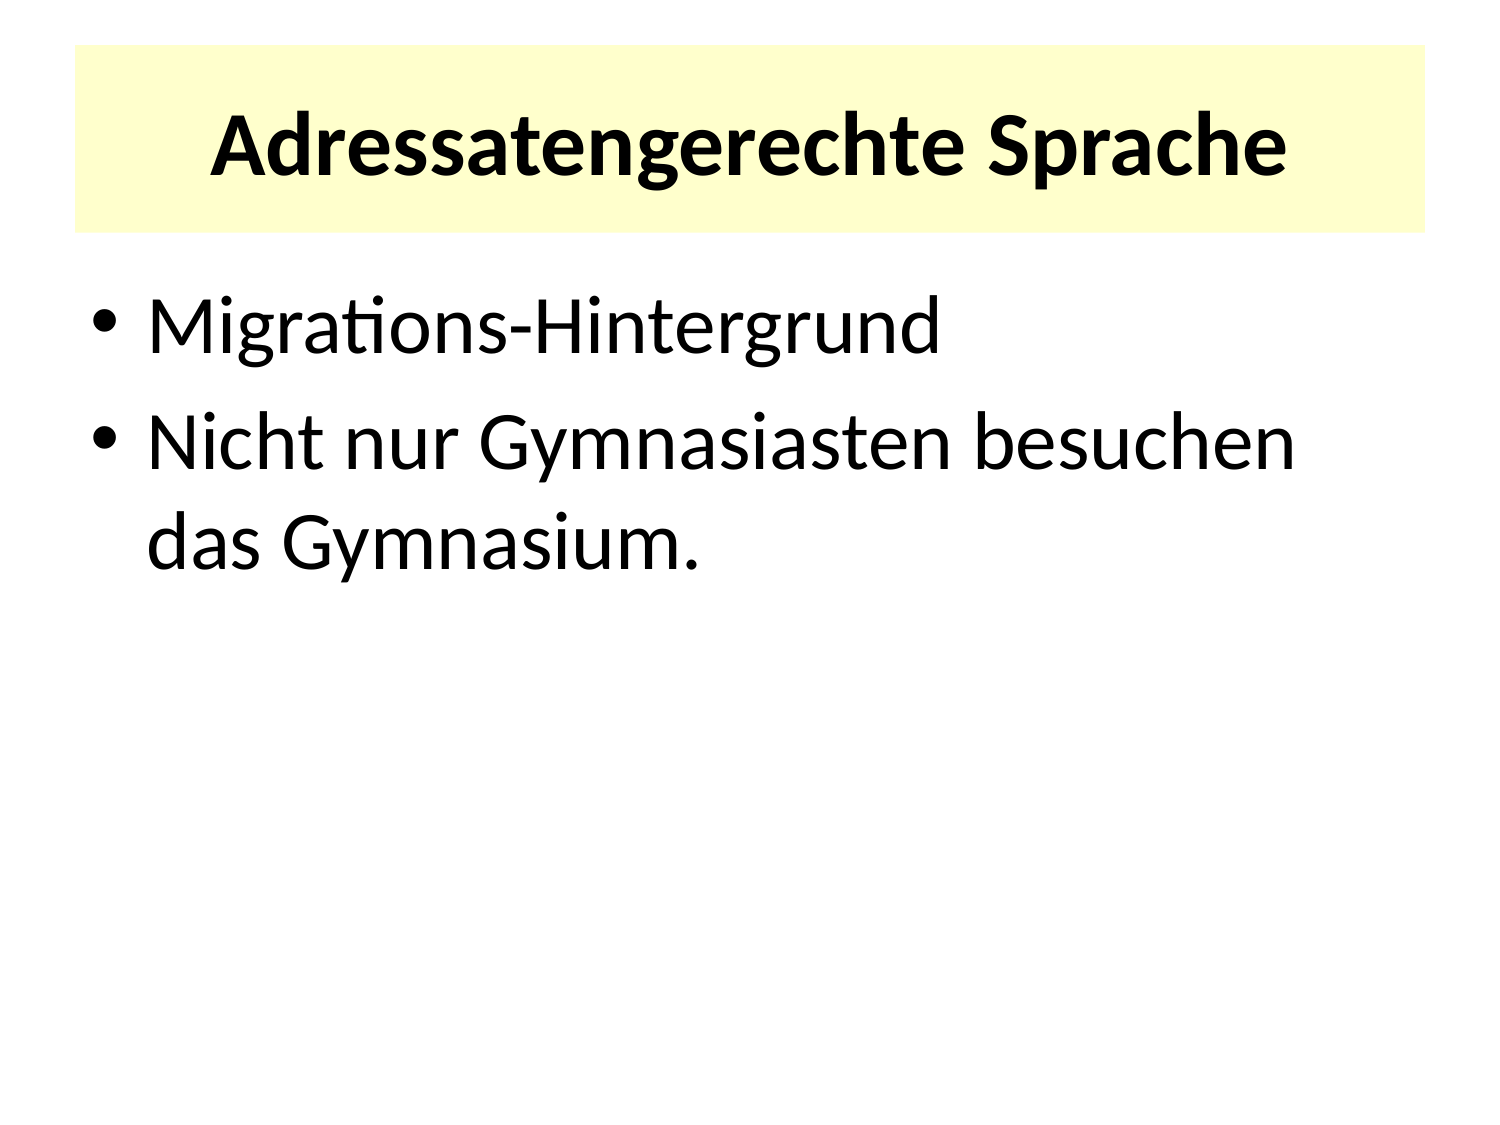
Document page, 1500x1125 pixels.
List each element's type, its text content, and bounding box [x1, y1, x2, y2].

list Migrations-Hintergrund Nicht nur Gymnasiasten besuchen das Gymnasium. [75, 262, 1425, 1005]
title Adressatengerechte Sprache [75, 45, 1425, 233]
